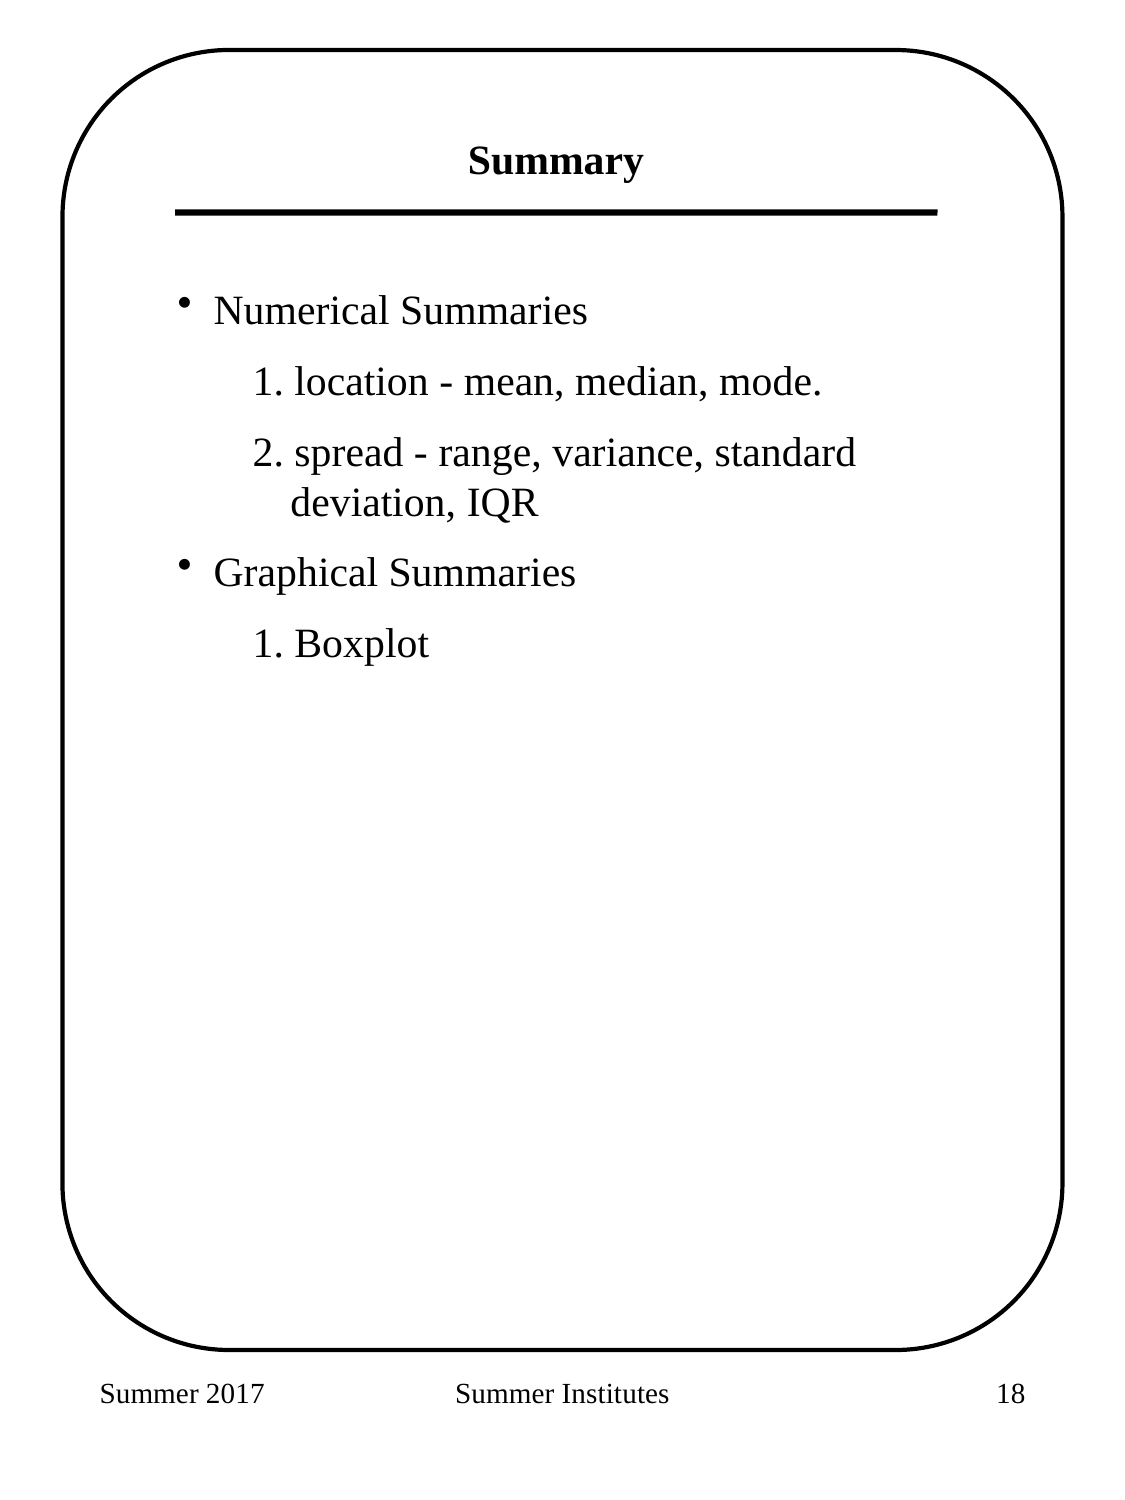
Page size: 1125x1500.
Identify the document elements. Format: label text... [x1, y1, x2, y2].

slide_number 46 [806, 1366, 1041, 1467]
slide_number Summer 2017 [84, 1366, 319, 1467]
text_box Summary [312, 125, 800, 191]
footer Summer Institutes [384, 1366, 741, 1467]
text_box Numerical Summaries 1. location - mean, median, mode. 2. spread - range, variance, standard deviation, IQR Graphical Summaries 1. Boxplot [162, 274, 975, 745]
